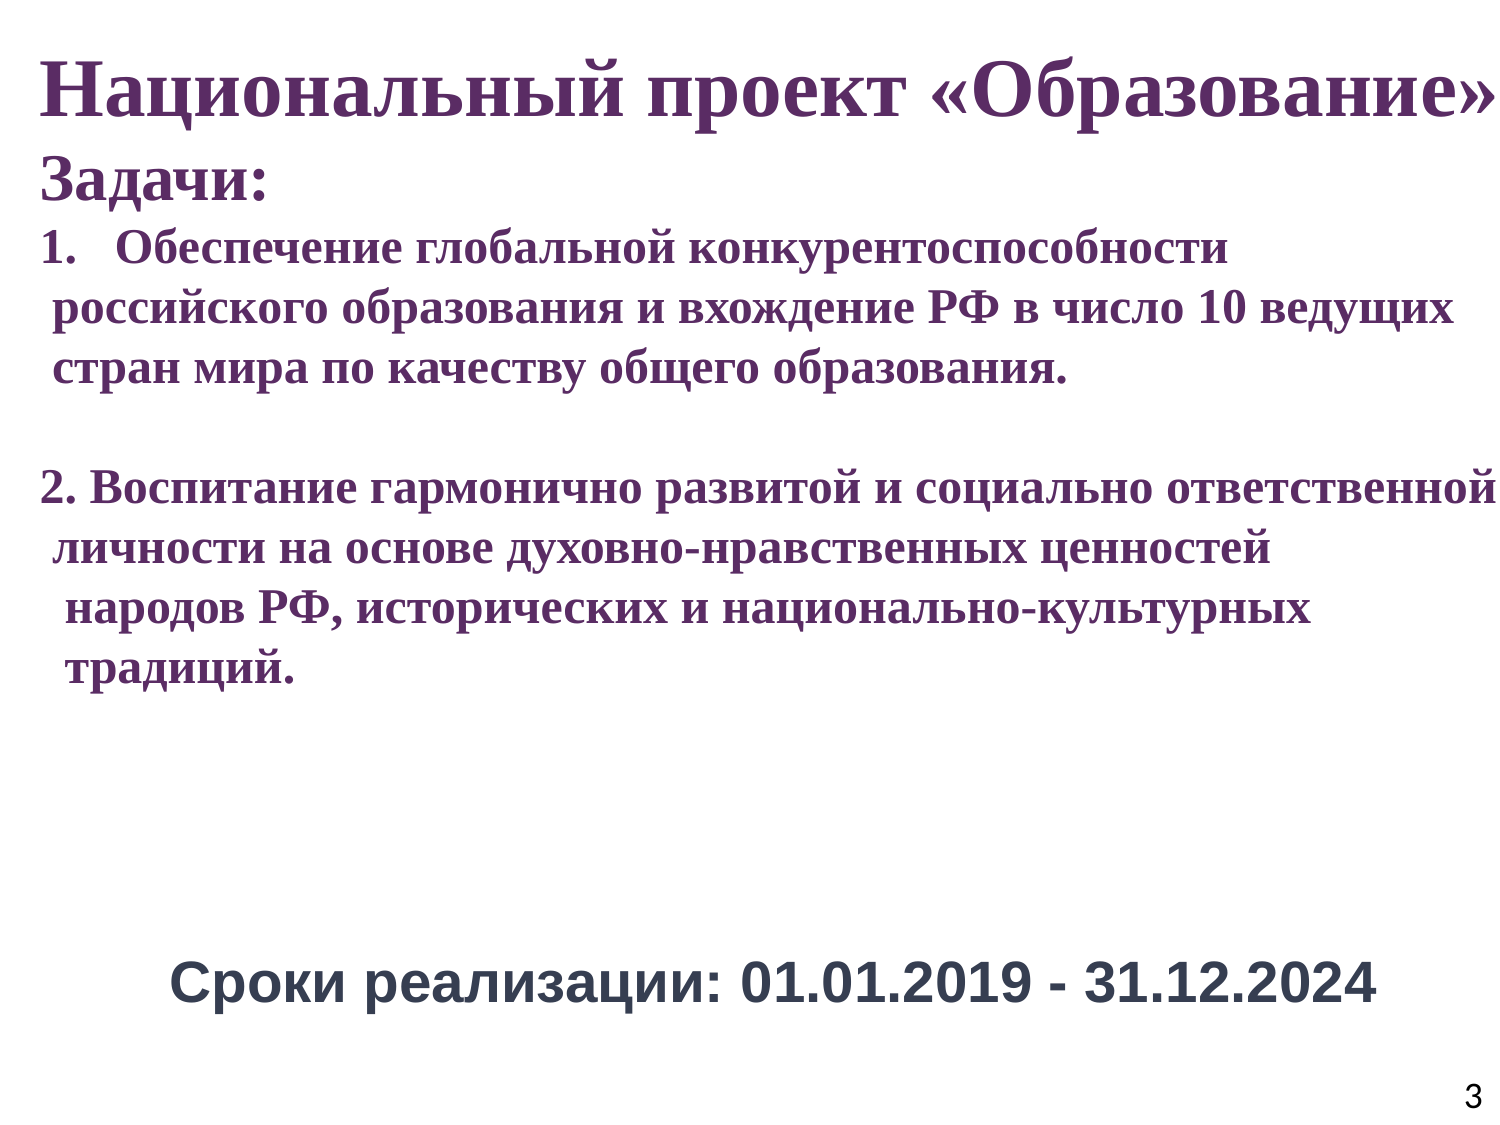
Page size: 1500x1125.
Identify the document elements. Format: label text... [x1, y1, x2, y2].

text_box 3 [1449, 1063, 1498, 1124]
text_box Национальный проект «Образование» Задачи: Обеспечение глобальной конкурентоспособности российского образования и вхождение РФ в число 10 ведущих стран мира по качеству общего образования. 2. Воспитание гармонично развитой и социально ответственной личности на основе духовно-нравственных ценностей народов РФ, исторических и национально-культурных традиций. [24, 25, 1500, 761]
text_box Сроки реализации: 01.01.2019 - 31.12.2024 [154, 926, 1449, 1062]
